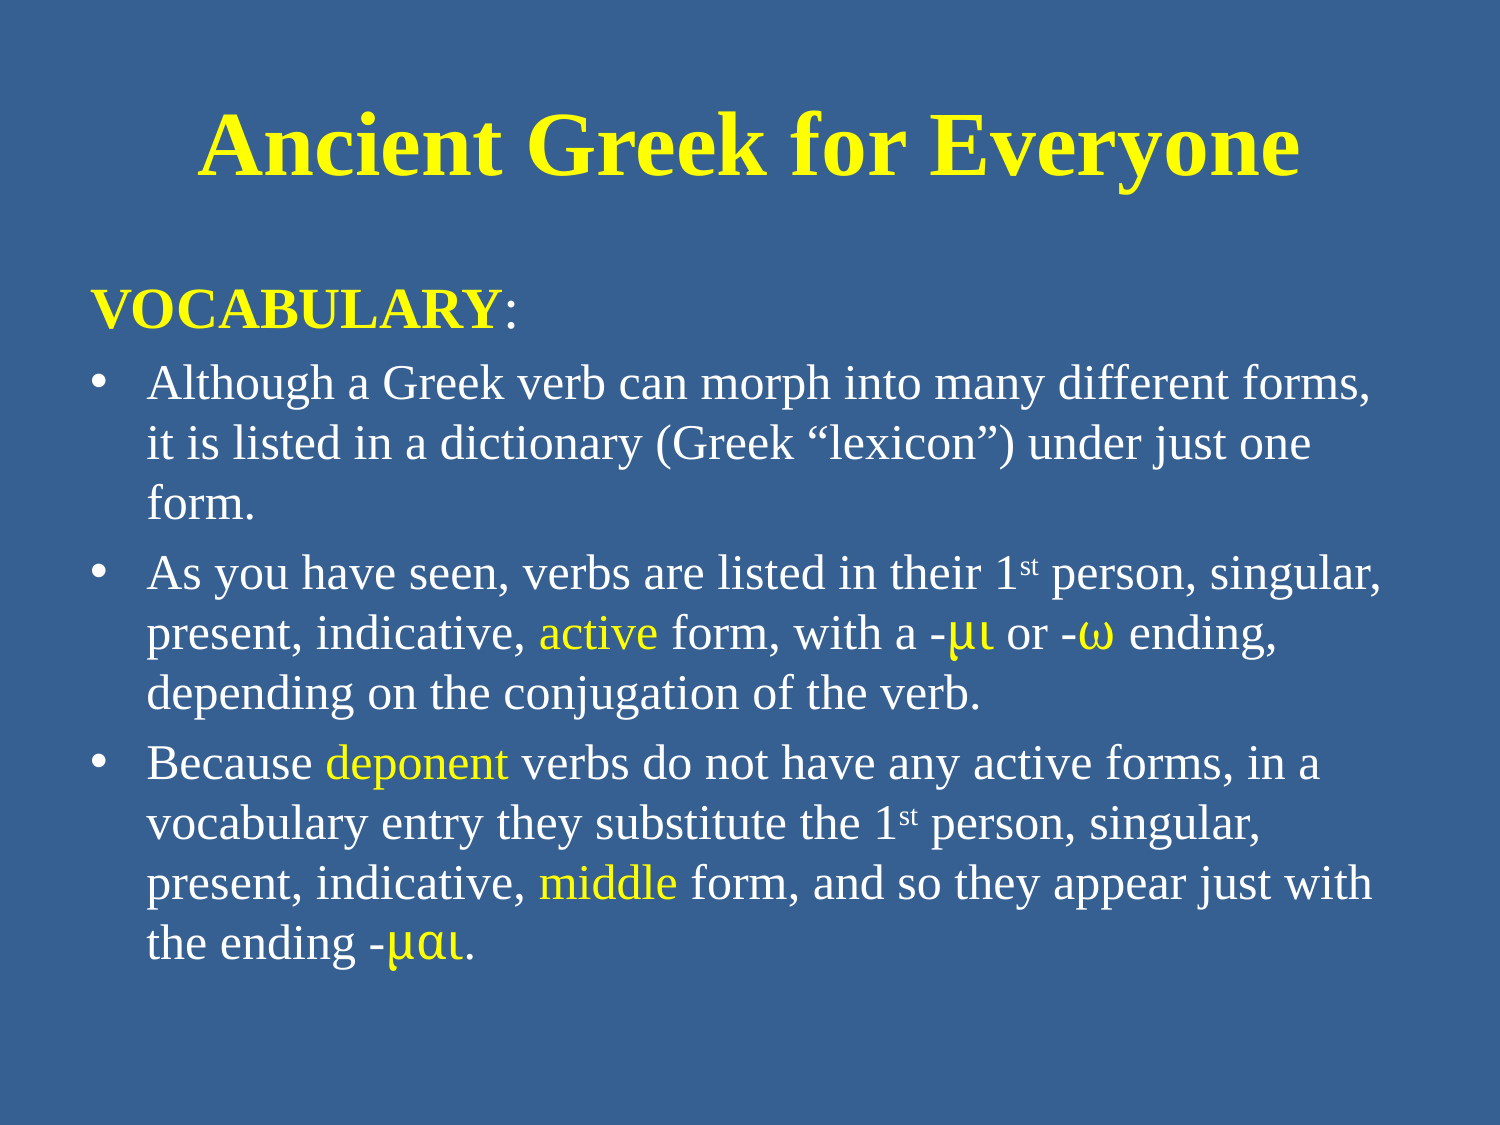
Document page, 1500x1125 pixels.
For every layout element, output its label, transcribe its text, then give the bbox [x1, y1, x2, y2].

title Ancient Greek for Everyone [75, 45, 1425, 233]
list VOCABULARY: Although a Greek verb can morph into many different forms, it is listed in a dictionary (Greek “lexicon”) under just one form. As you have seen, verbs are listed in their 1st person, singular, present, indicative, active form, with a -μι or -ω ending, depending on the conjugation of the verb. Because deponent verbs do not have any active forms, in a vocabulary entry they substitute the 1st person, singular, present, indicative, middle form, and so they appear just with the ending -μαι. [75, 262, 1413, 1063]
